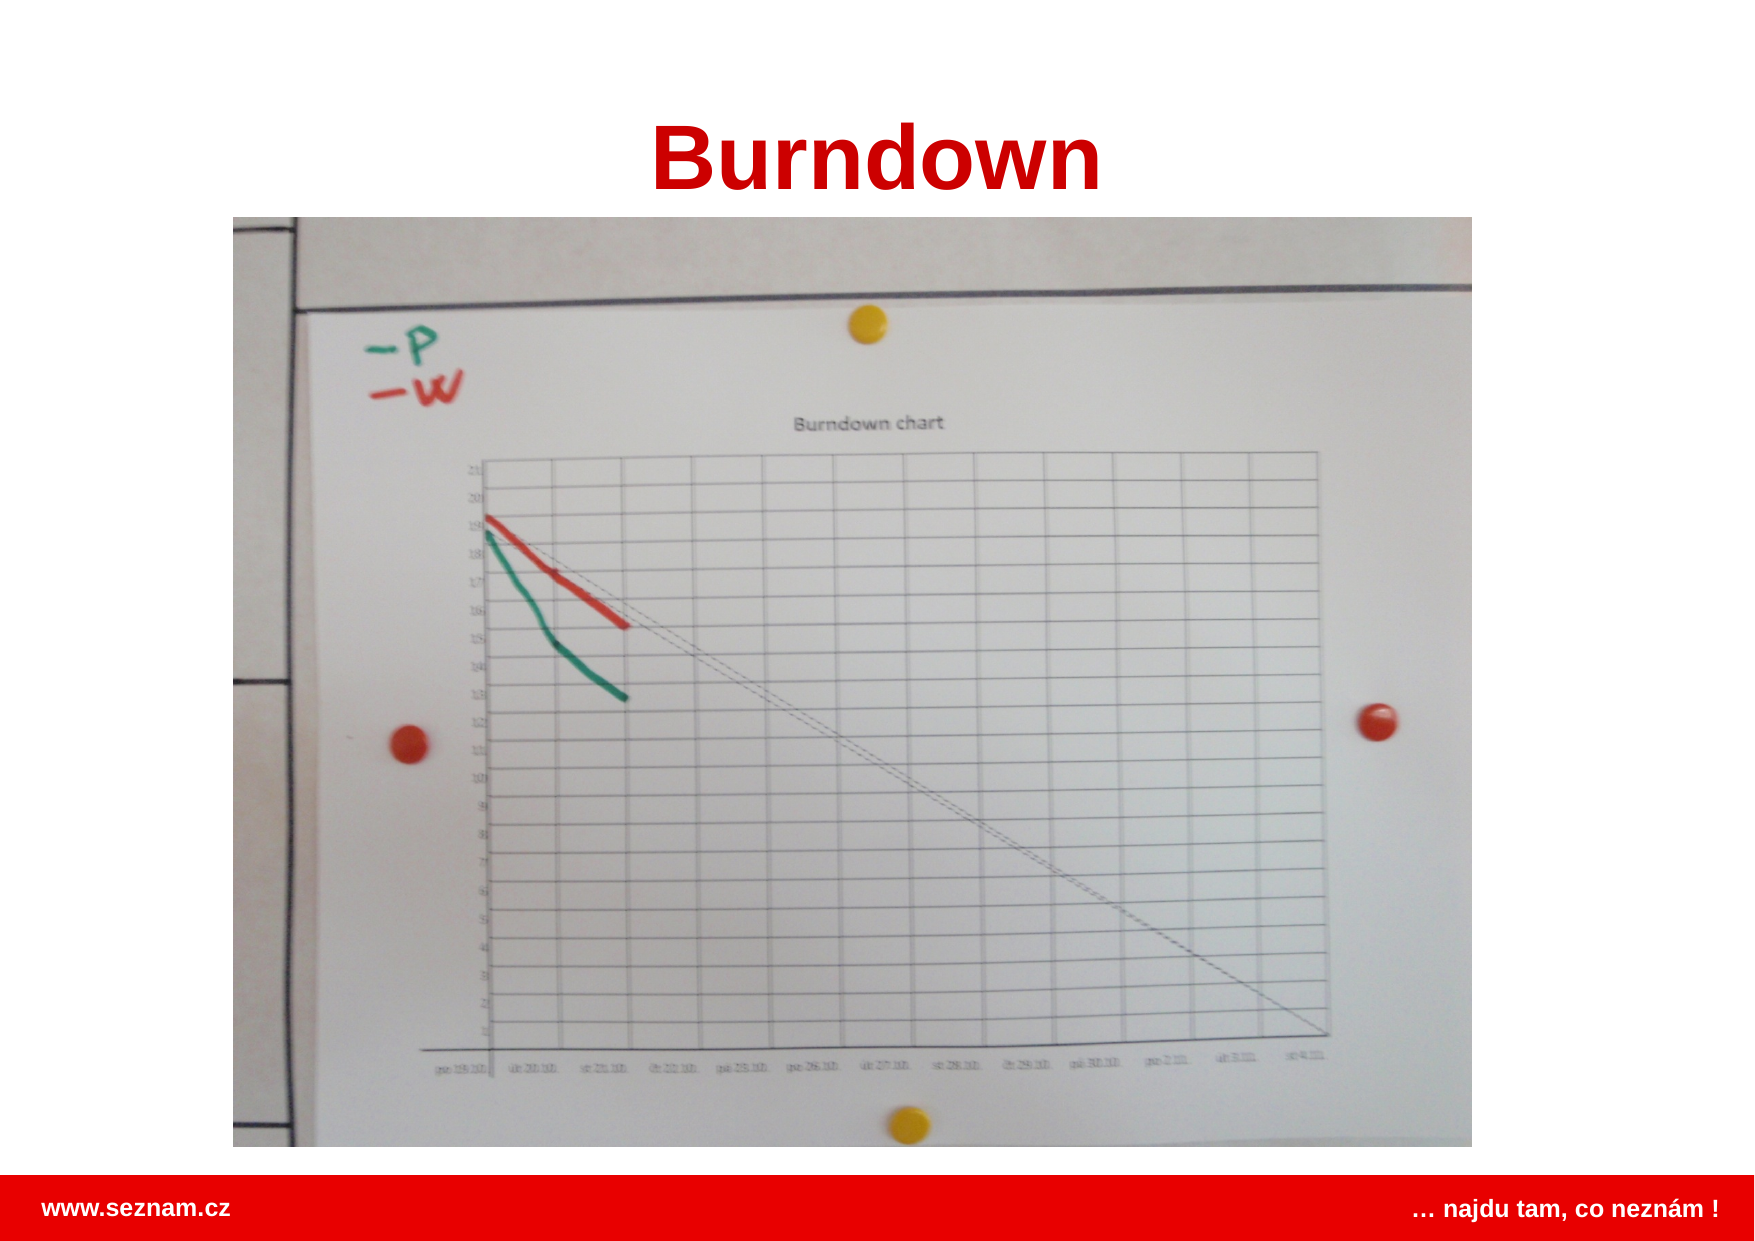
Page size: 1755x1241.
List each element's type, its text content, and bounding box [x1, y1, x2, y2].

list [232, 217, 1473, 1147]
title Burndown [87, 49, 1667, 257]
picture [0, 1175, 1755, 1241]
